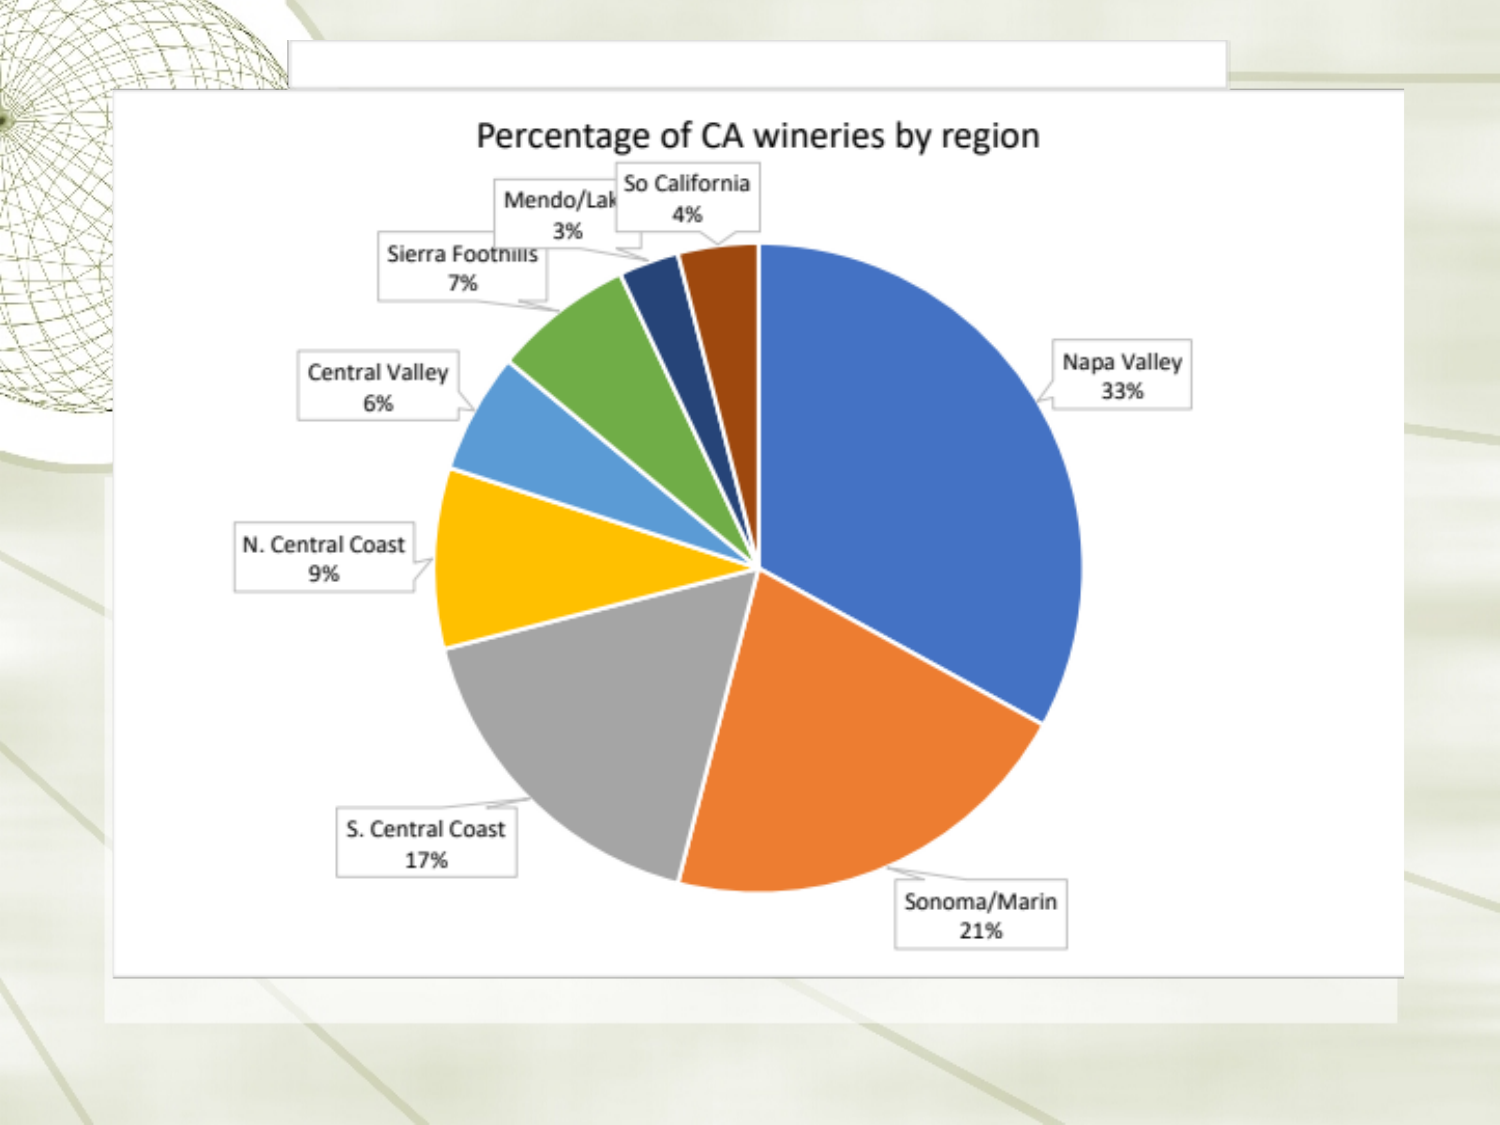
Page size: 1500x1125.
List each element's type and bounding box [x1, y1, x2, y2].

text_box [112, 40, 1405, 1016]
picture [0, 0, 1500, 1125]
